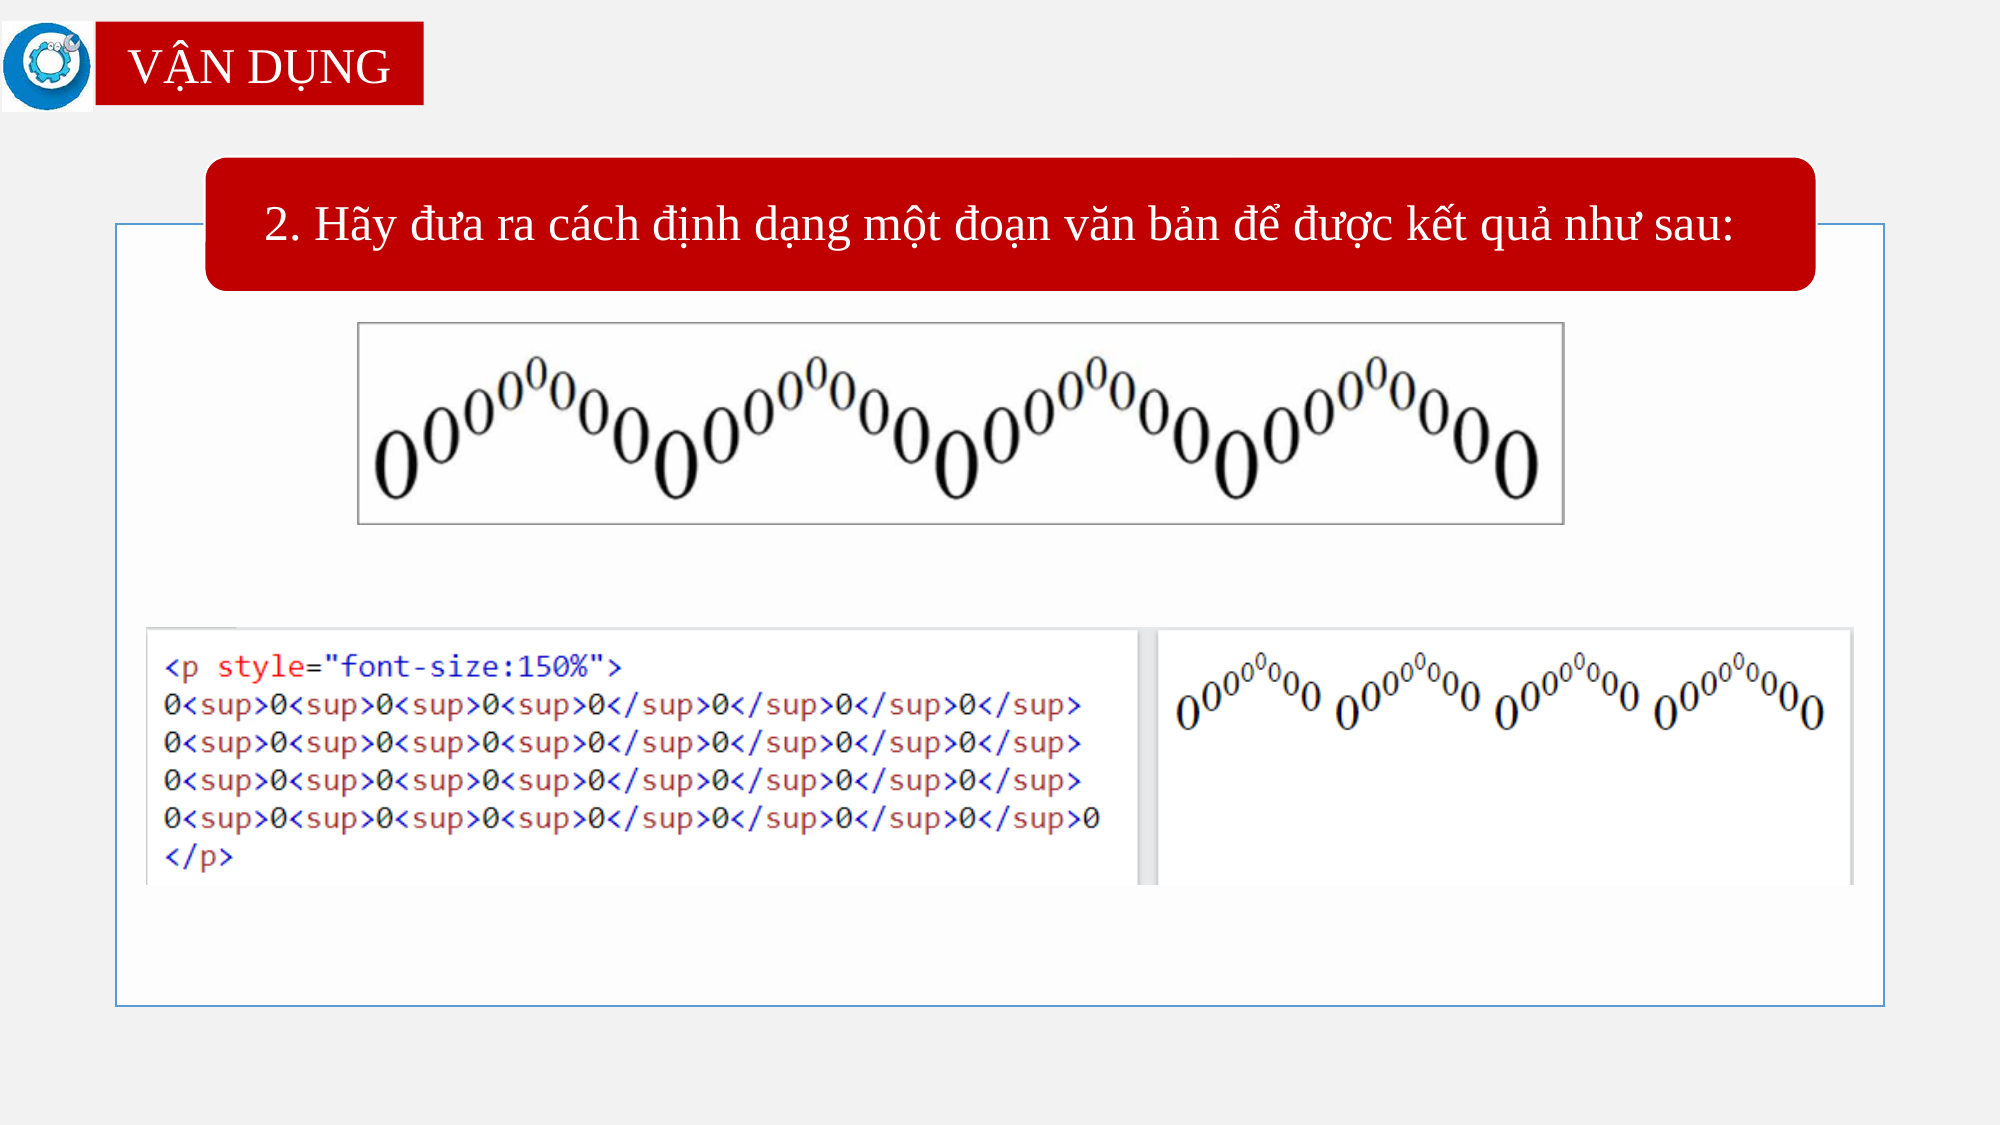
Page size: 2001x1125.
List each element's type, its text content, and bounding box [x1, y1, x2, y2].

picture [357, 321, 1565, 525]
picture [2, 21, 93, 112]
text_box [116, 155, 1884, 1007]
picture [146, 627, 1854, 885]
text_box VẬN DỤNG [95, 21, 425, 106]
